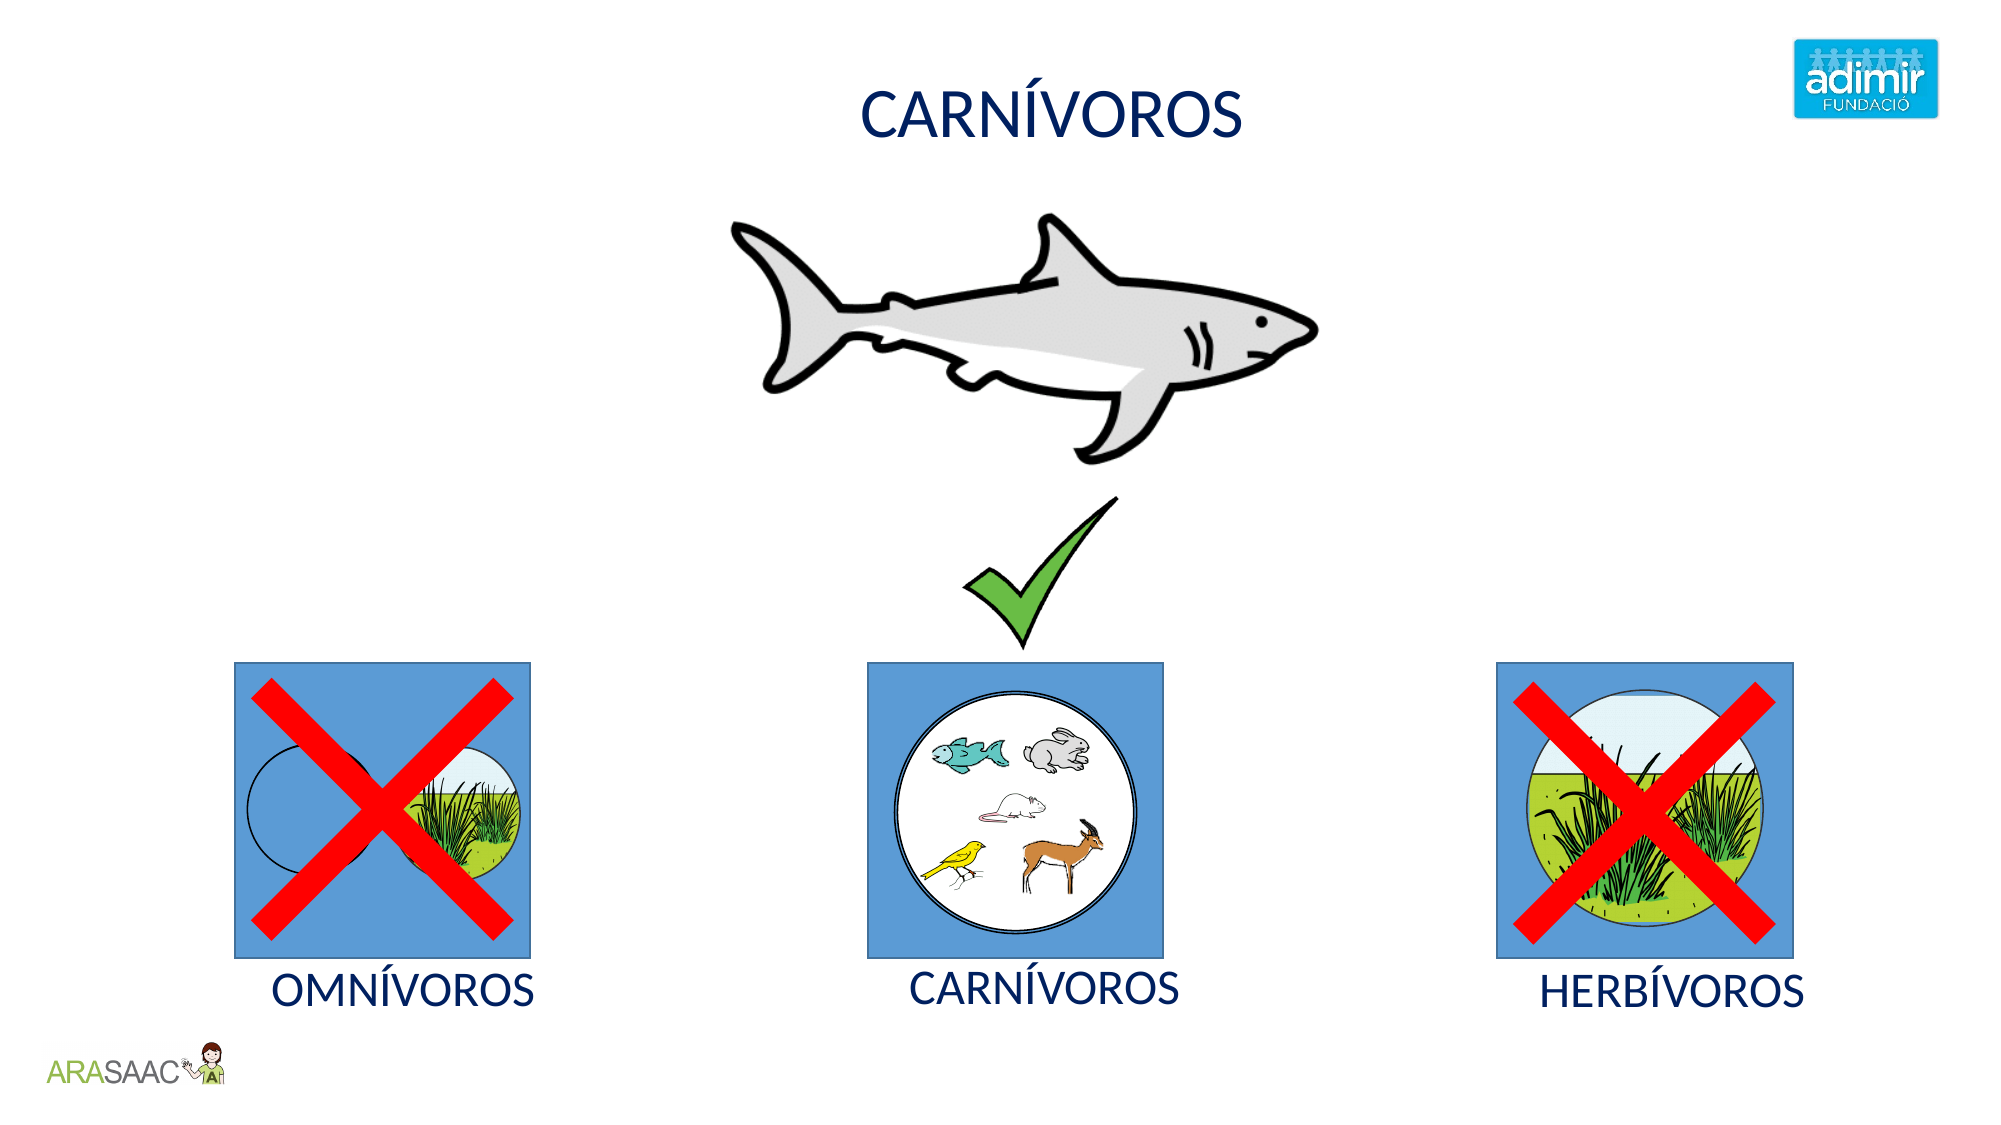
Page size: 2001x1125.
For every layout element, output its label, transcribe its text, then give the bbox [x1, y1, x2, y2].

text_box CARNÍVOROS [864, 957, 1216, 1019]
text_box HERBÍVOROS [1494, 960, 1846, 1022]
text_box OMNÍVOROS [226, 960, 593, 1021]
picture [1792, 37, 1940, 121]
picture [712, 140, 1338, 662]
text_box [1497, 662, 1793, 959]
picture [41, 1040, 230, 1085]
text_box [867, 662, 1164, 959]
text_box CARNÍVOROS [815, 78, 1279, 139]
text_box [234, 662, 531, 959]
